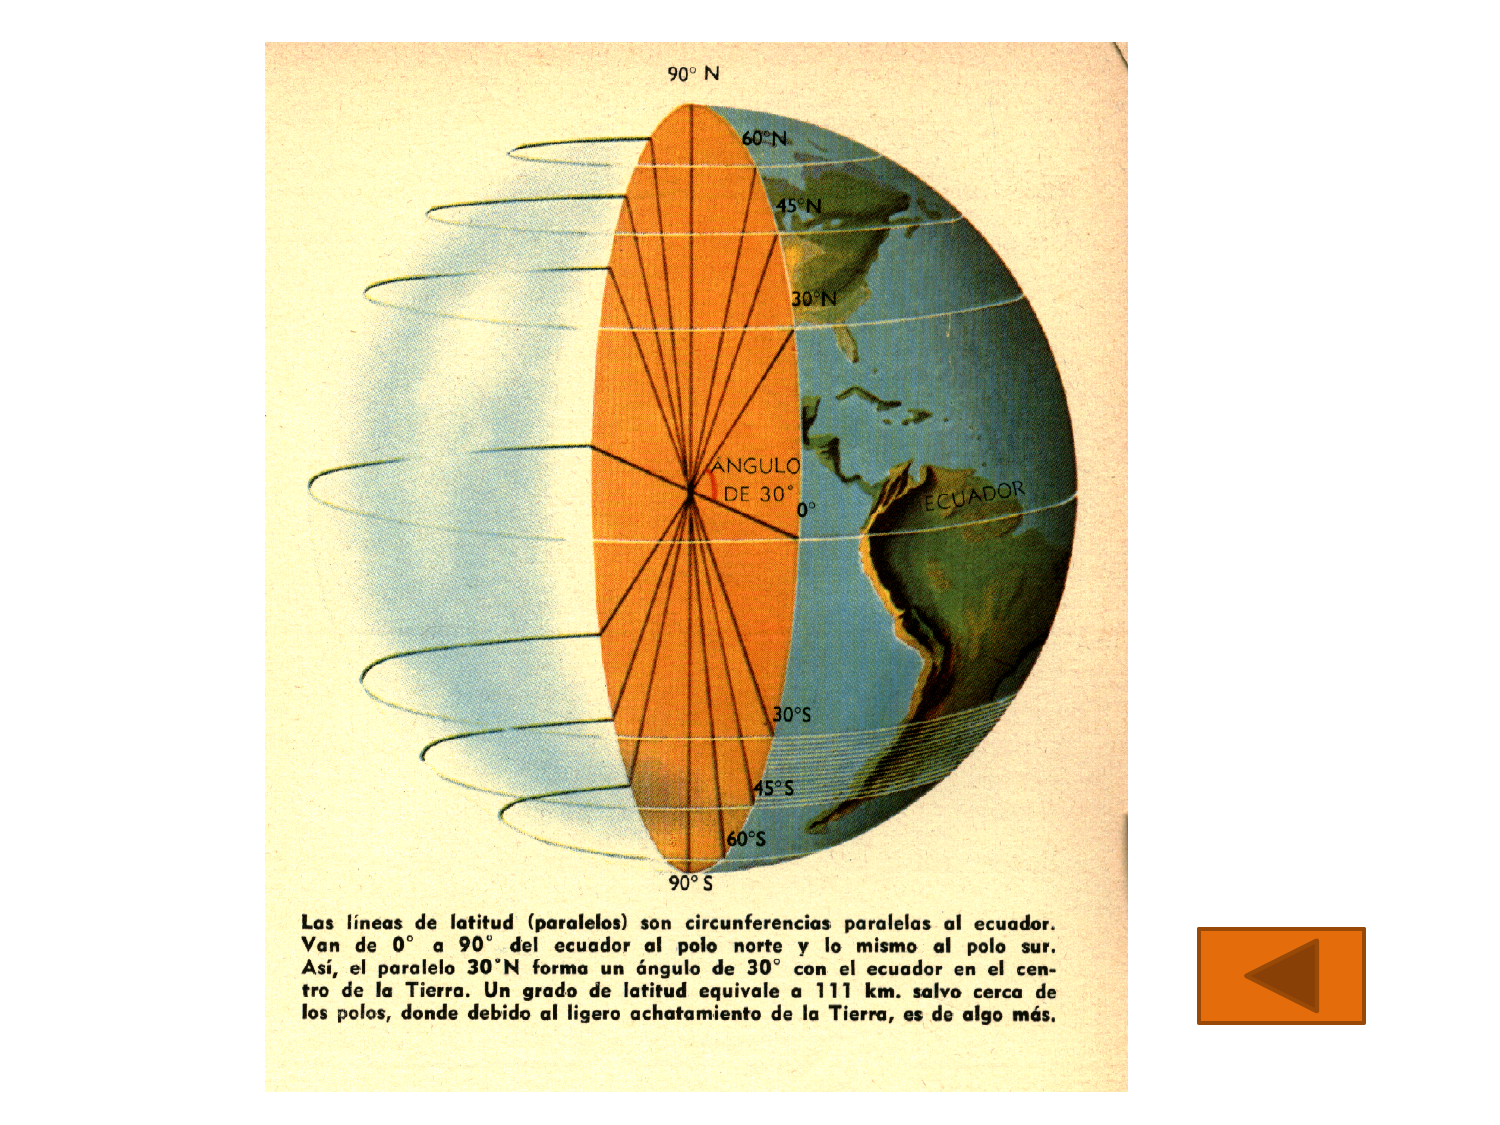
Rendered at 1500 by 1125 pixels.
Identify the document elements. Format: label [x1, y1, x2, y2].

text_box [1197, 927, 1366, 1025]
picture [265, 42, 1129, 1092]
